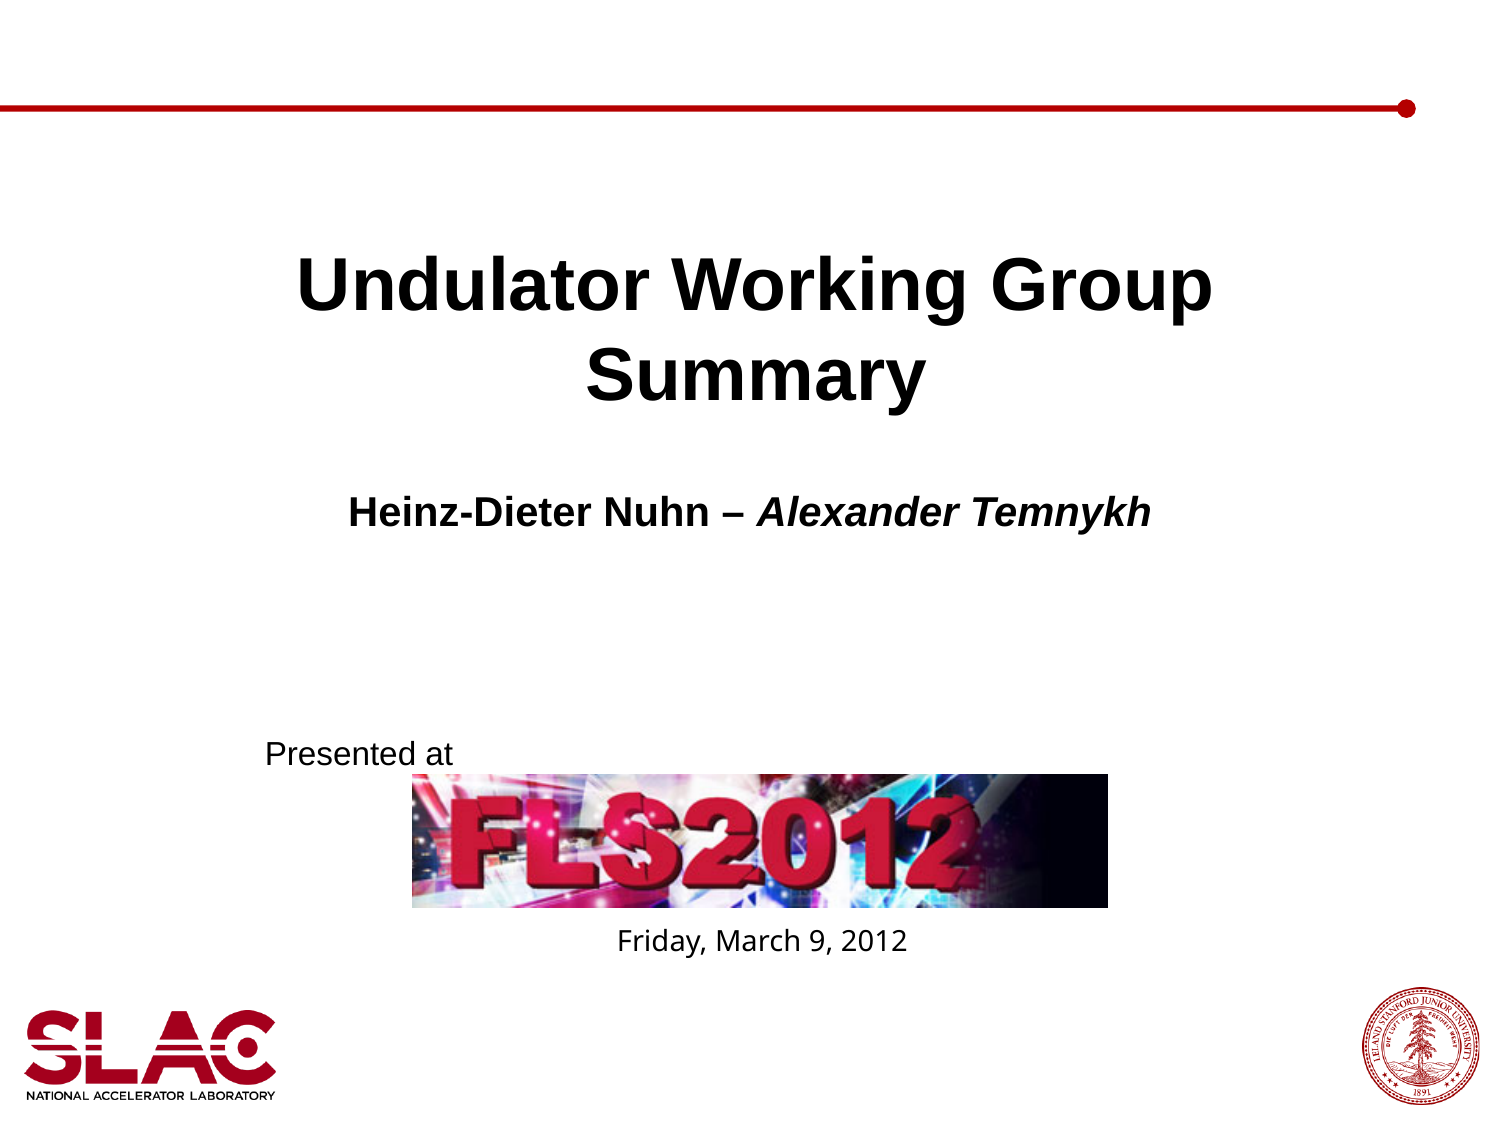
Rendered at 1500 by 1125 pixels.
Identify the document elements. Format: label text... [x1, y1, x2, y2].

title Undulator Working Group Summary [149, 227, 1363, 463]
subtitle Heinz-Dieter Nuhn – Alexander Temnykh [224, 487, 1276, 551]
text_box Presented at Friday, March 9, 2012 [249, 724, 1275, 965]
picture [1362, 987, 1480, 1105]
picture [412, 774, 1108, 909]
picture [24, 1010, 276, 1100]
